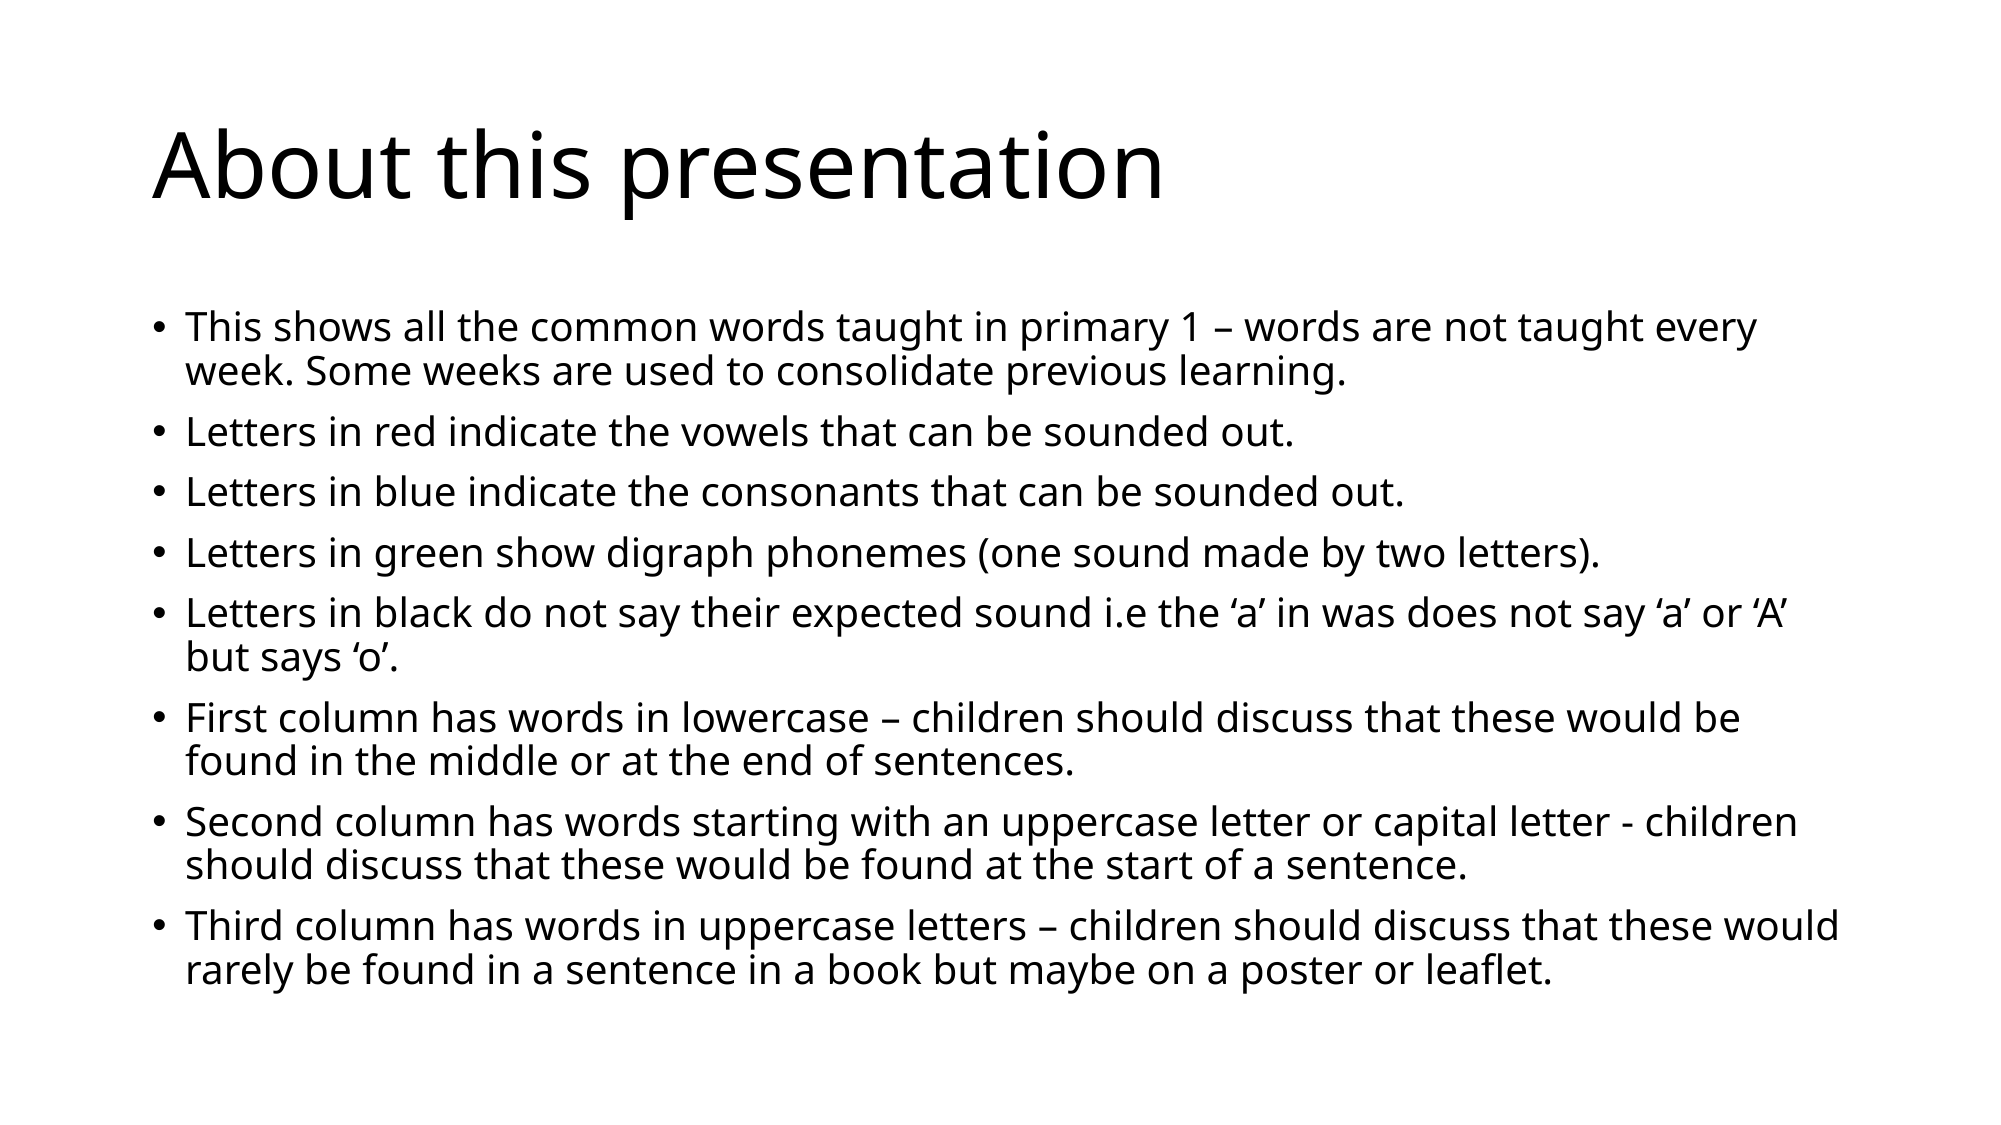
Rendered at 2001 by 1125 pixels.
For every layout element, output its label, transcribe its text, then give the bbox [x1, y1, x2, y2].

title About this presentation [137, 59, 1863, 278]
list This shows all the common words taught in primary 1 – words are not taught every week. Some weeks are used to consolidate previous learning. Letters in red indicate the vowels that can be sounded out. Letters in blue indicate the consonants that can be sounded out. Letters in green show digraph phonemes (one sound made by two letters). Letters in black do not say their expected sound i.e the ‘a’ in was does not say ‘a’ or ‘A’ but says ‘o’. First column has words in lowercase – children should discuss that these would be found in the middle or at the end of sentences. Second column has words starting with an uppercase letter or capital letter - children should discuss that these would be found at the start of a sentence. Third column has words in uppercase letters – children should discuss that these would rarely be found in a sentence in a book but maybe on a poster or leaflet. [137, 299, 1863, 1014]
